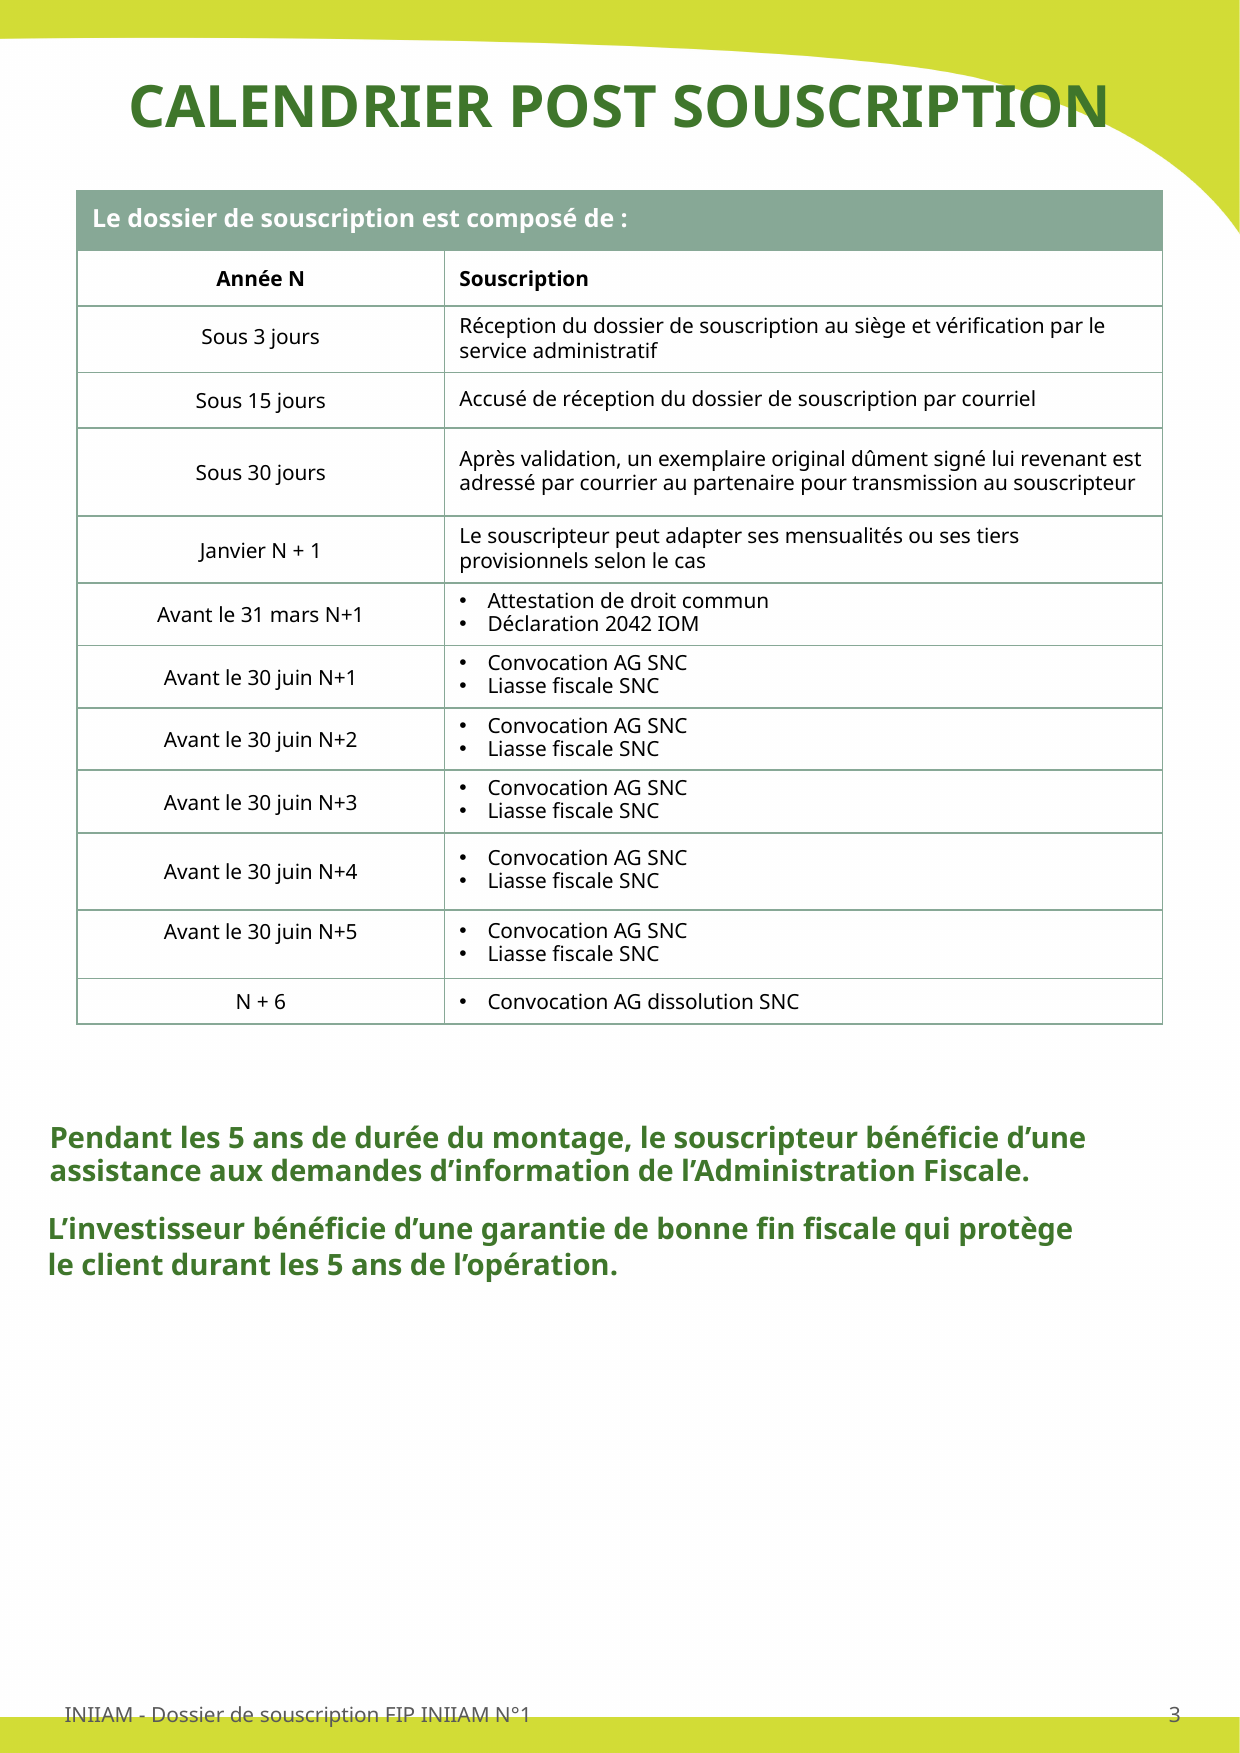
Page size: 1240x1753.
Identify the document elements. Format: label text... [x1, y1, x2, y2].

table_cell Convocation AG SNC Liasse fiscale SNC [445, 911, 1162, 978]
table_cell Souscription [445, 251, 1162, 305]
text_box 3 [1168, 1702, 1181, 1727]
table_cell Le souscripteur peut adapter ses mensualités ou ses tiers provisionnels selon le cas [445, 517, 1162, 582]
table_cell Sous 15 jours [78, 373, 444, 427]
table_cell Année N [78, 251, 444, 305]
table_cell Avant le 31 mars N+1 [78, 584, 444, 645]
text_box INIIAM - Dossier de souscription FIP INIIAM N°1 [64, 1702, 532, 1727]
table_cell Convocation AG SNC Liasse fiscale SNC [445, 834, 1162, 909]
table_cell Avant le 30 juin N+3 [78, 771, 444, 832]
table_cell Avant le 30 juin N+4 [78, 834, 444, 909]
text_box CALENDRIER POST SOUSCRIPTION [128, 81, 1112, 140]
text_box L’investisseur bénéficie d’une garantie de bonne fin fiscale qui protège le client durant les 5 ans de l’opération. [47, 1210, 1075, 1317]
table_cell Avant le 30 juin N+5 [78, 911, 444, 978]
table_cell Convocation AG SNC Liasse fiscale SNC [445, 771, 1162, 832]
table_cell Sous 3 jours [78, 307, 444, 372]
table_cell Sous 30 jours [78, 429, 444, 515]
table_cell N + 6 [78, 979, 444, 1023]
table_cell Après validation, un exemplaire original dûment signé lui revenant est adressé par courrier au partenaire pour transmission au souscripteur [445, 429, 1162, 515]
text_box Pendant les 5 ans de durée du montage, le souscripteur bénéficie d’une assistance aux demandes d’information de l’Administration Fiscale. [49, 1120, 1088, 1221]
table_cell Convocation AG SNC Liasse fiscale SNC [445, 709, 1162, 769]
table_cell Avant le 30 juin N+1 [78, 646, 444, 707]
table_cell Convocation AG dissolution SNC [445, 979, 1162, 1023]
table_cell Attestation de droit commun Déclaration 2042 IOM [445, 584, 1162, 645]
table_cell Avant le 30 juin N+2 [78, 709, 444, 769]
text_box Entre les soussignés : [0, 0, 1240, 1753]
table_cell Réception du dossier de souscription au siège et vérification par le service administratif [445, 307, 1162, 372]
table_header Le dossier de souscription est composé de : [78, 192, 1162, 249]
table_cell Convocation AG SNC Liasse fiscale SNC [445, 646, 1162, 707]
table_cell Accusé de réception du dossier de souscription par courriel [445, 373, 1162, 427]
table_cell Janvier N + 1 [78, 517, 444, 582]
